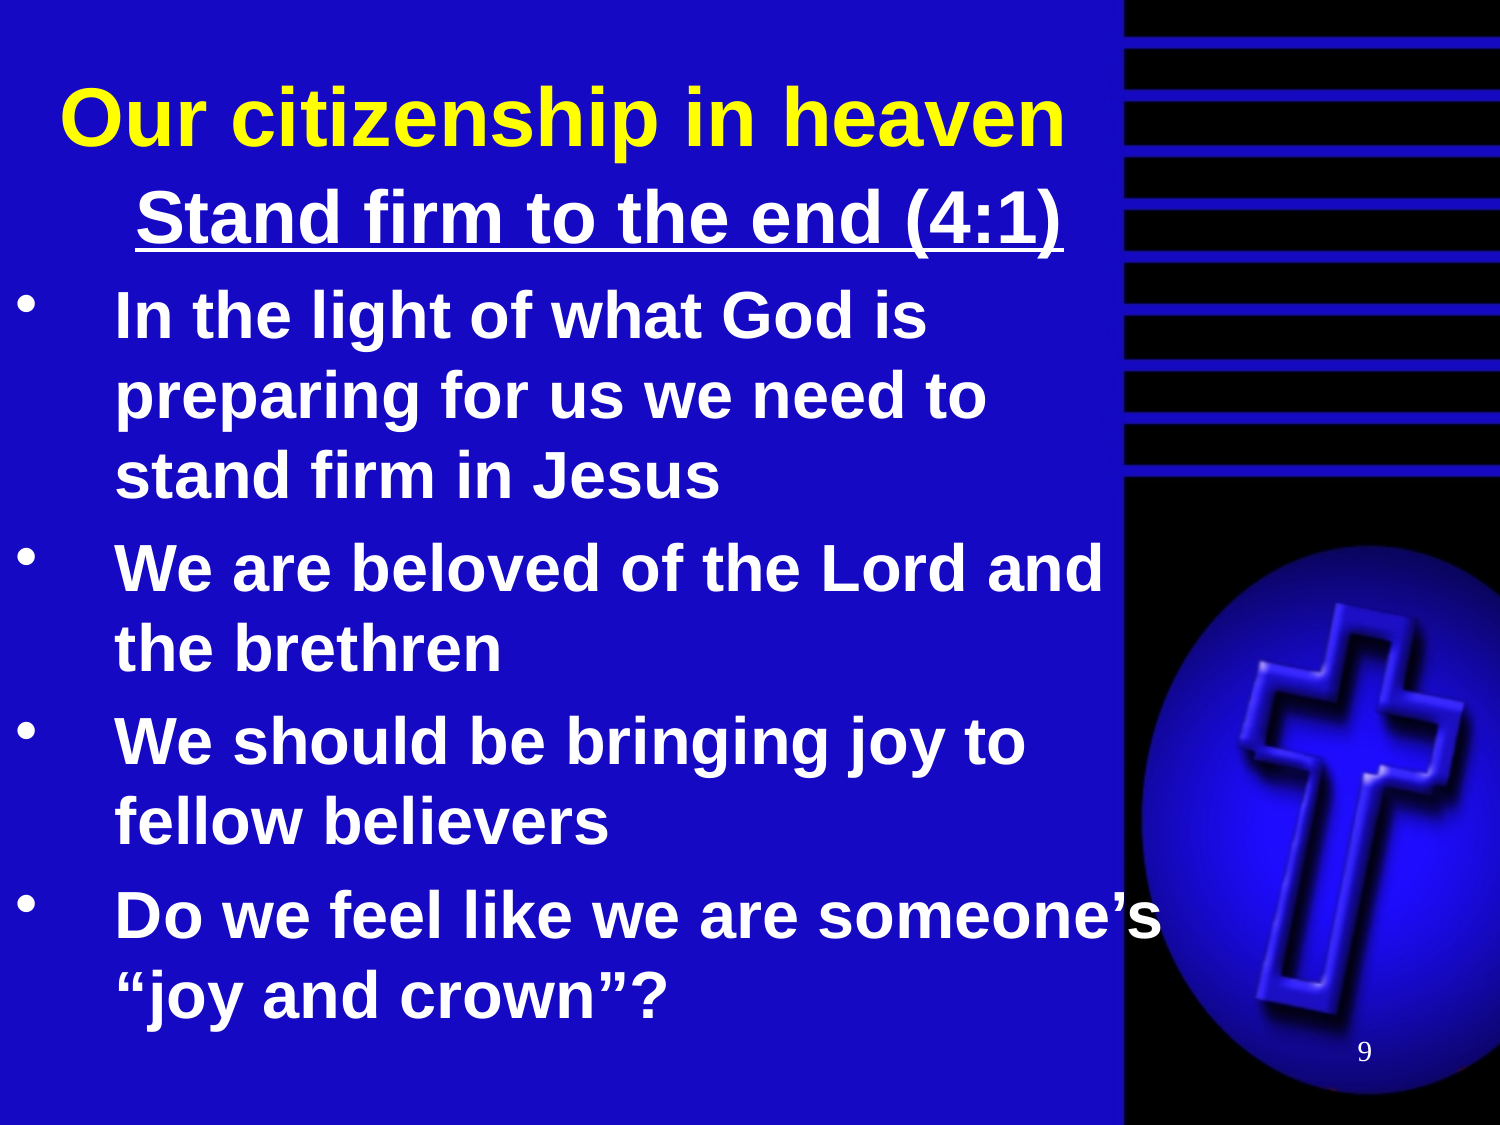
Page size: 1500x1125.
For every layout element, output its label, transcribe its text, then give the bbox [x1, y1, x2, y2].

slide_number 9 [1200, 1024, 1388, 1101]
picture [0, 0, 1500, 1125]
list Stand firm to the end (4:1) In the light of what God is preparing for us we need to stand firm in Jesus We are beloved of the Lord and the brethren We should be bringing joy to fellow believers Do we feel like we are someone’s “joy and crown”? [0, 160, 1200, 1125]
title Our citizenship in heaven [0, 30, 1129, 160]
